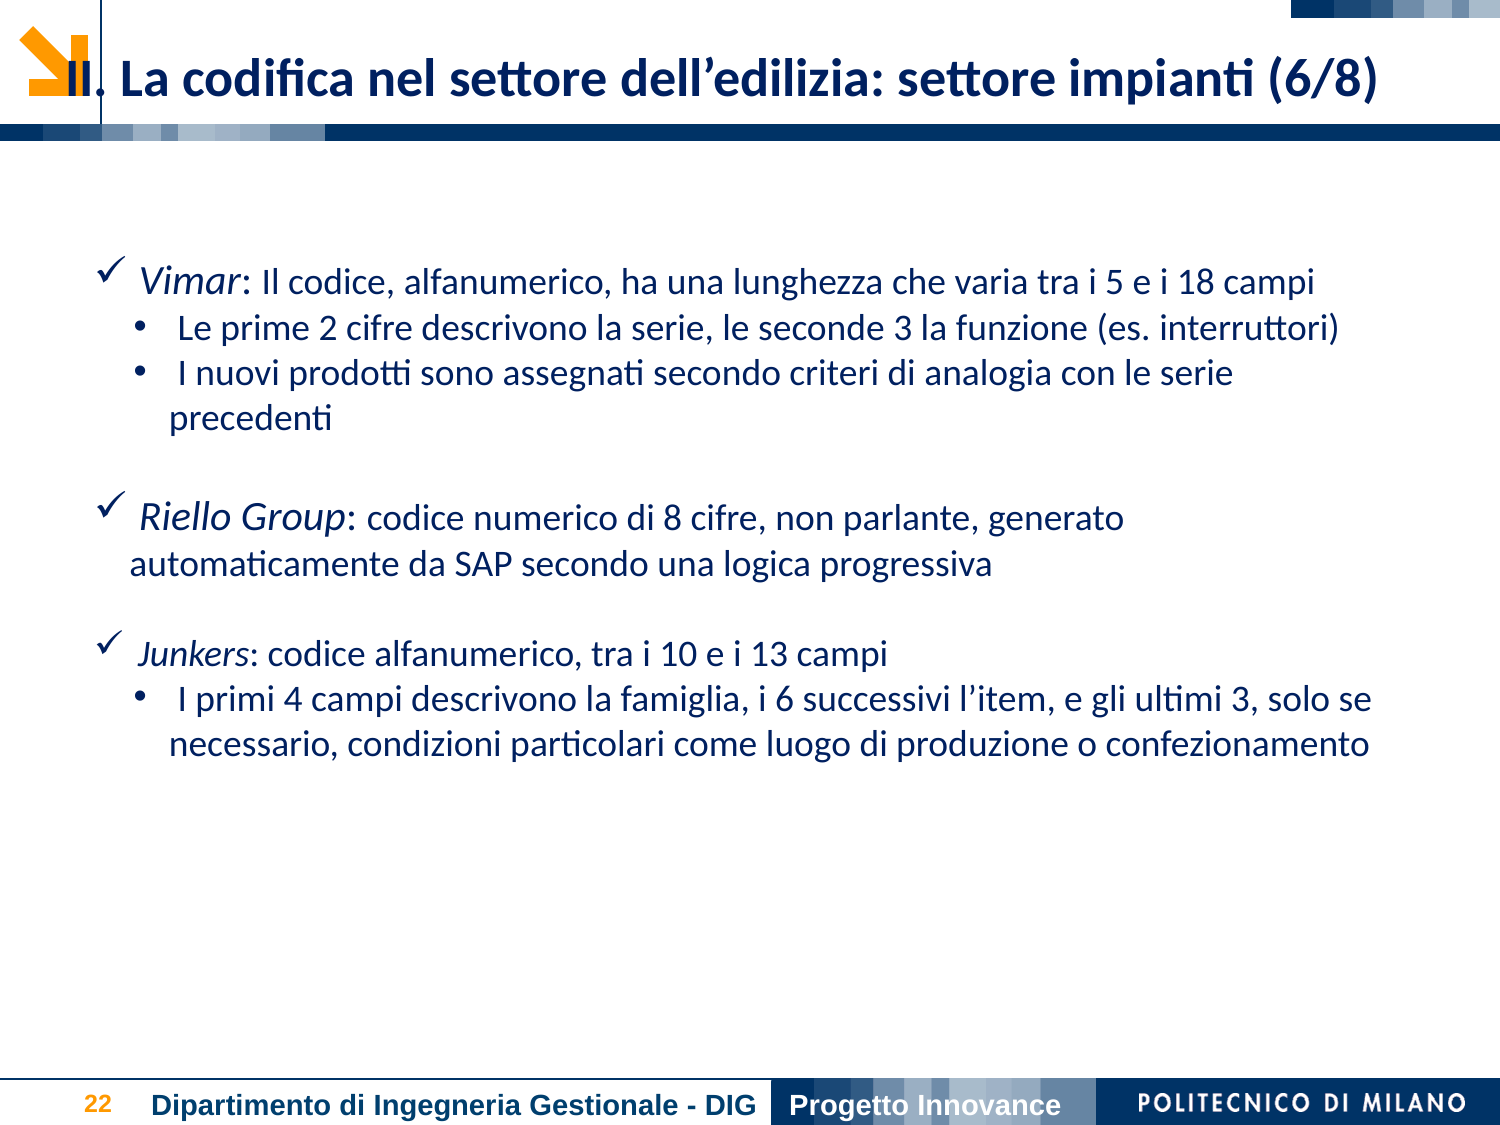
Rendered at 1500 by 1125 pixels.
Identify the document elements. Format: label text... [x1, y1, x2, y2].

slide_number 22 [75, 1087, 136, 1118]
picture [0, 1074, 1500, 1125]
text_box Progetto Innovance [774, 1078, 1077, 1125]
text_box II. La codifica nel settore dell’edilizia: settore impianti (6/8) [50, 35, 1500, 115]
text_box Vimar: Il codice, alfanumerico, ha una lunghezza che varia tra i 5 e i 18 campi Le prime 2 cifre descrivono la serie, le seconde 3 la funzione (es. interruttori) I nuovi prodotti sono assegnati secondo criteri di analogia con le serie precedenti Riello Group: codice numerico di 8 cifre, non parlante, generato automaticamente da SAP secondo una logica progressiva Junkers: codice alfanumerico, tra i 10 e i 13 campi I primi 4 campi descrivono la famiglia, i 6 successivi l’item, e gli ultimi 3, solo se necessario, condizioni particolari come luogo di produzione o confezionamento [79, 246, 1410, 821]
picture [0, 0, 1500, 141]
text_box Dipartimento di Ingegneria Gestionale - DIG [136, 1078, 773, 1125]
